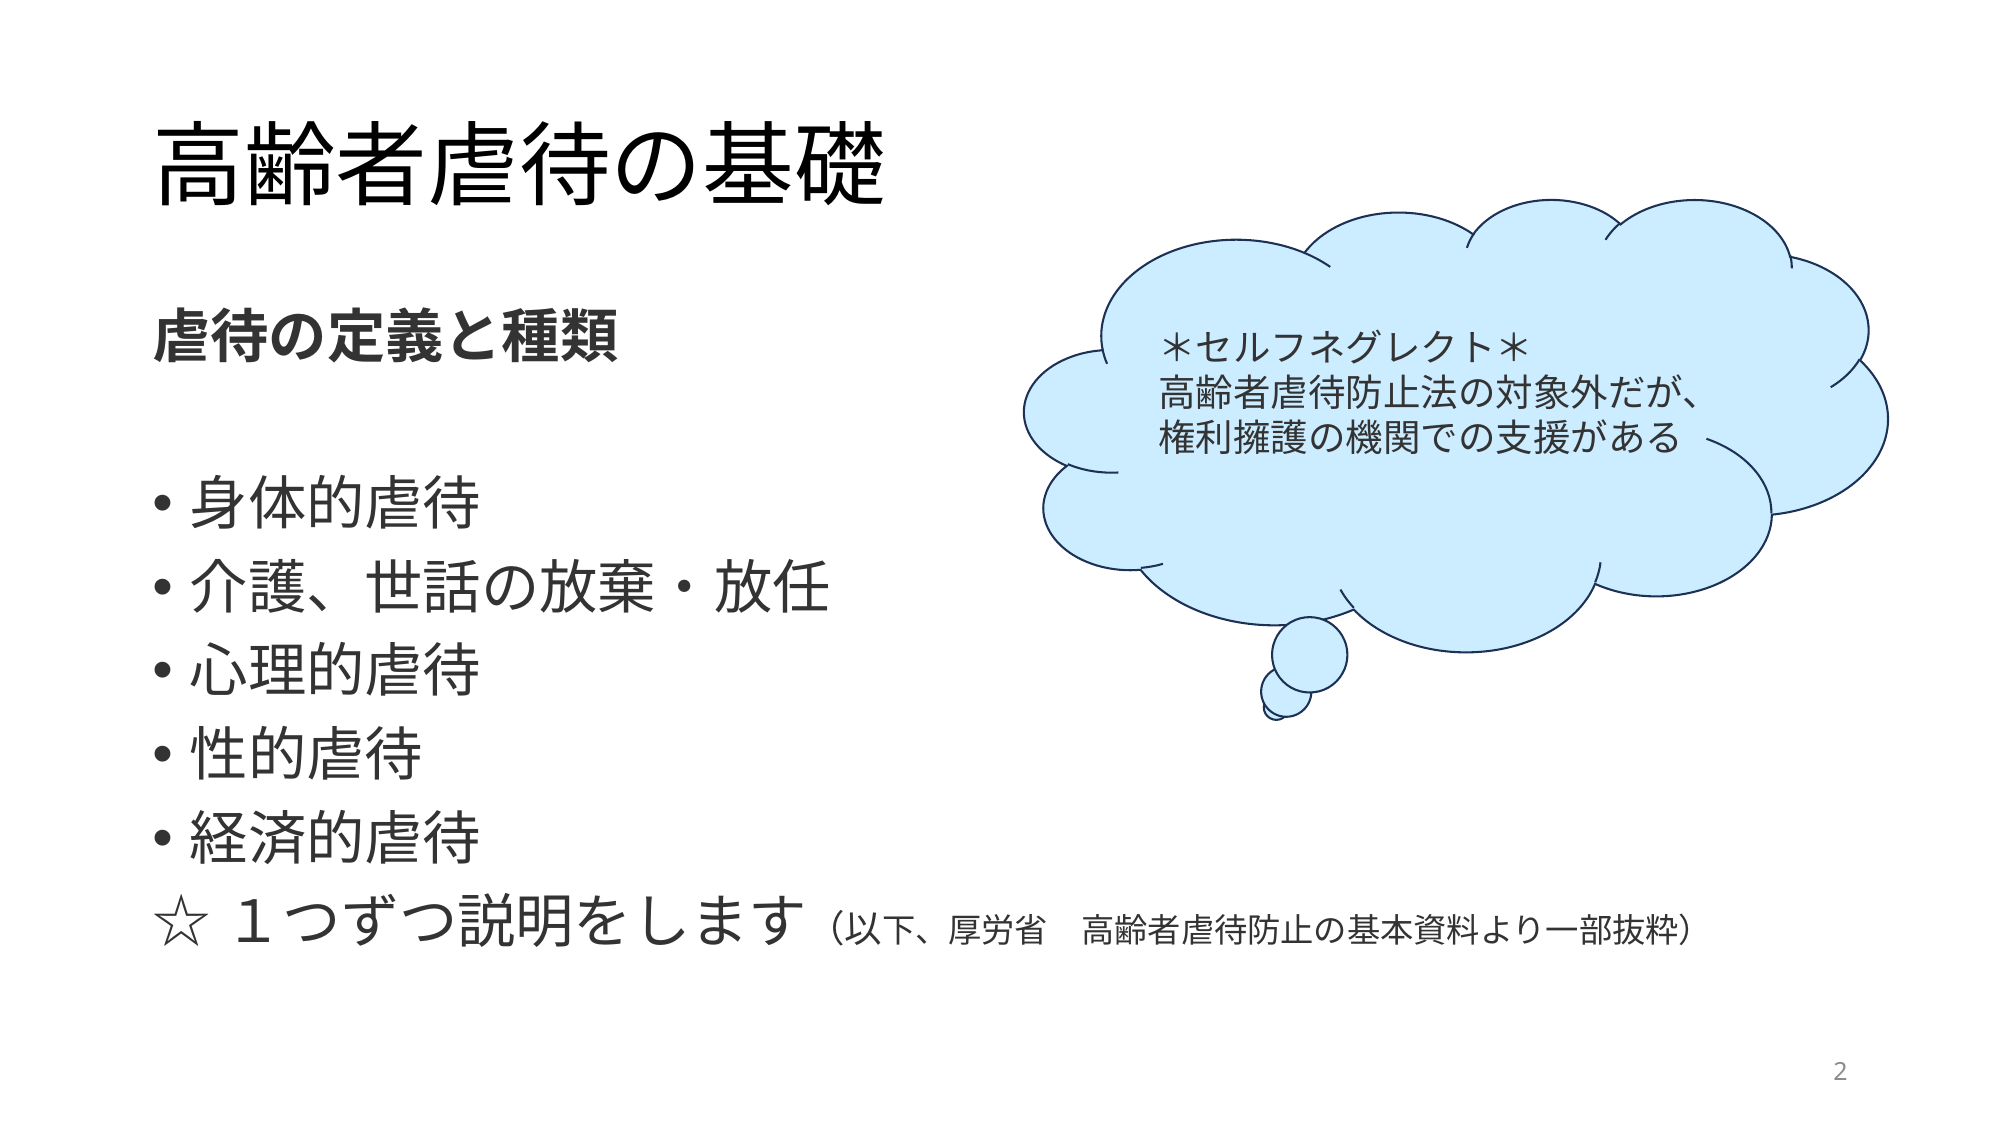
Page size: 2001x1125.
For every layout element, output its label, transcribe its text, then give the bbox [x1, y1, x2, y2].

list 虐待の定義と種類 身体的虐待 介護、世話の放棄・放任 心理的虐待 性的虐待 経済的虐待 ☆１つずつ説明をします（以下、厚労省 高齢者虐待防止の基本資料より一部抜粋） [137, 299, 1863, 1014]
title 高齢者虐待の基礎 [137, 59, 1863, 278]
slide_number 2 [1412, 1042, 1863, 1103]
text_box ＊セルフネグレクト＊ 高齢者虐待防止法の対象外だが、権利擁護の機関での支援がある [1022, 198, 1890, 721]
